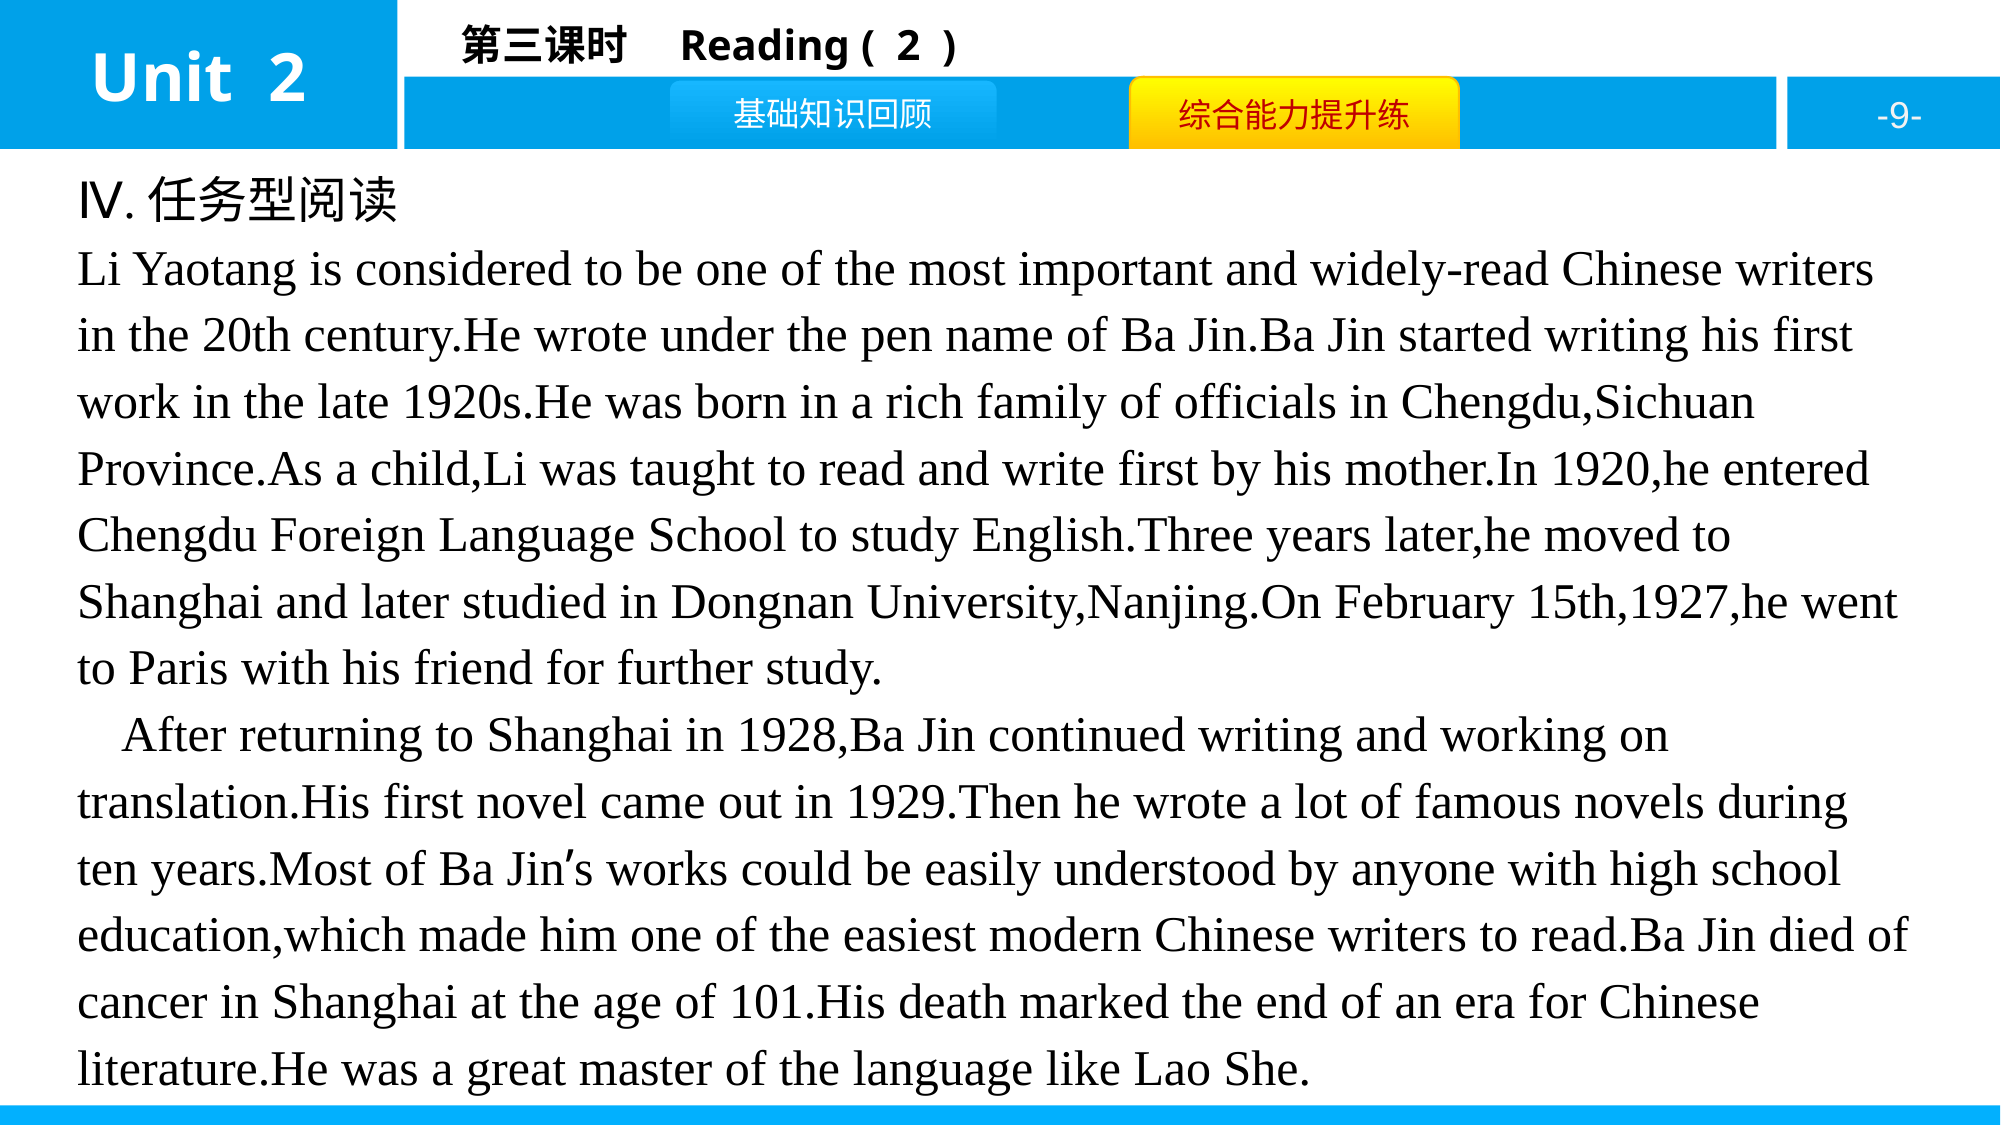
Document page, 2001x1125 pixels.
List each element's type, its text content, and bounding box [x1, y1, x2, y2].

text_box Ⅳ.任务型阅读 Li Yaotang is considered to be one of the most important and widely-read Chinese writers in the 20th century.He wrote under the pen name of Ba Jin.Ba Jin started writing his first work in the late 1920s.He was born in a rich family of officials in Chengdu,Sichuan Province.As a child,Li was taught to read and write first by his mother.In 1920,he entered Chengdu Foreign Language School to study English.Three years later,he moved to Shanghai and later studied in Dongnan University,Nanjing.On February 15th,1927,he went to Paris with his friend for further study. After returning to Shanghai in 1928,Ba Jin continued writing and working on translation.His first novel came out in 1929.Then he wrote a lot of famous novels during ten years.Most of Ba Jin’s works could be easily understood by anyone with high school education,which made him one of the easiest modern Chinese writers to read.Ba Jin died of cancer in Shanghai at the age of 101.His death marked the end of an era for Chinese literature.He was a great master of the language like Lao She. [62, 154, 1938, 1103]
